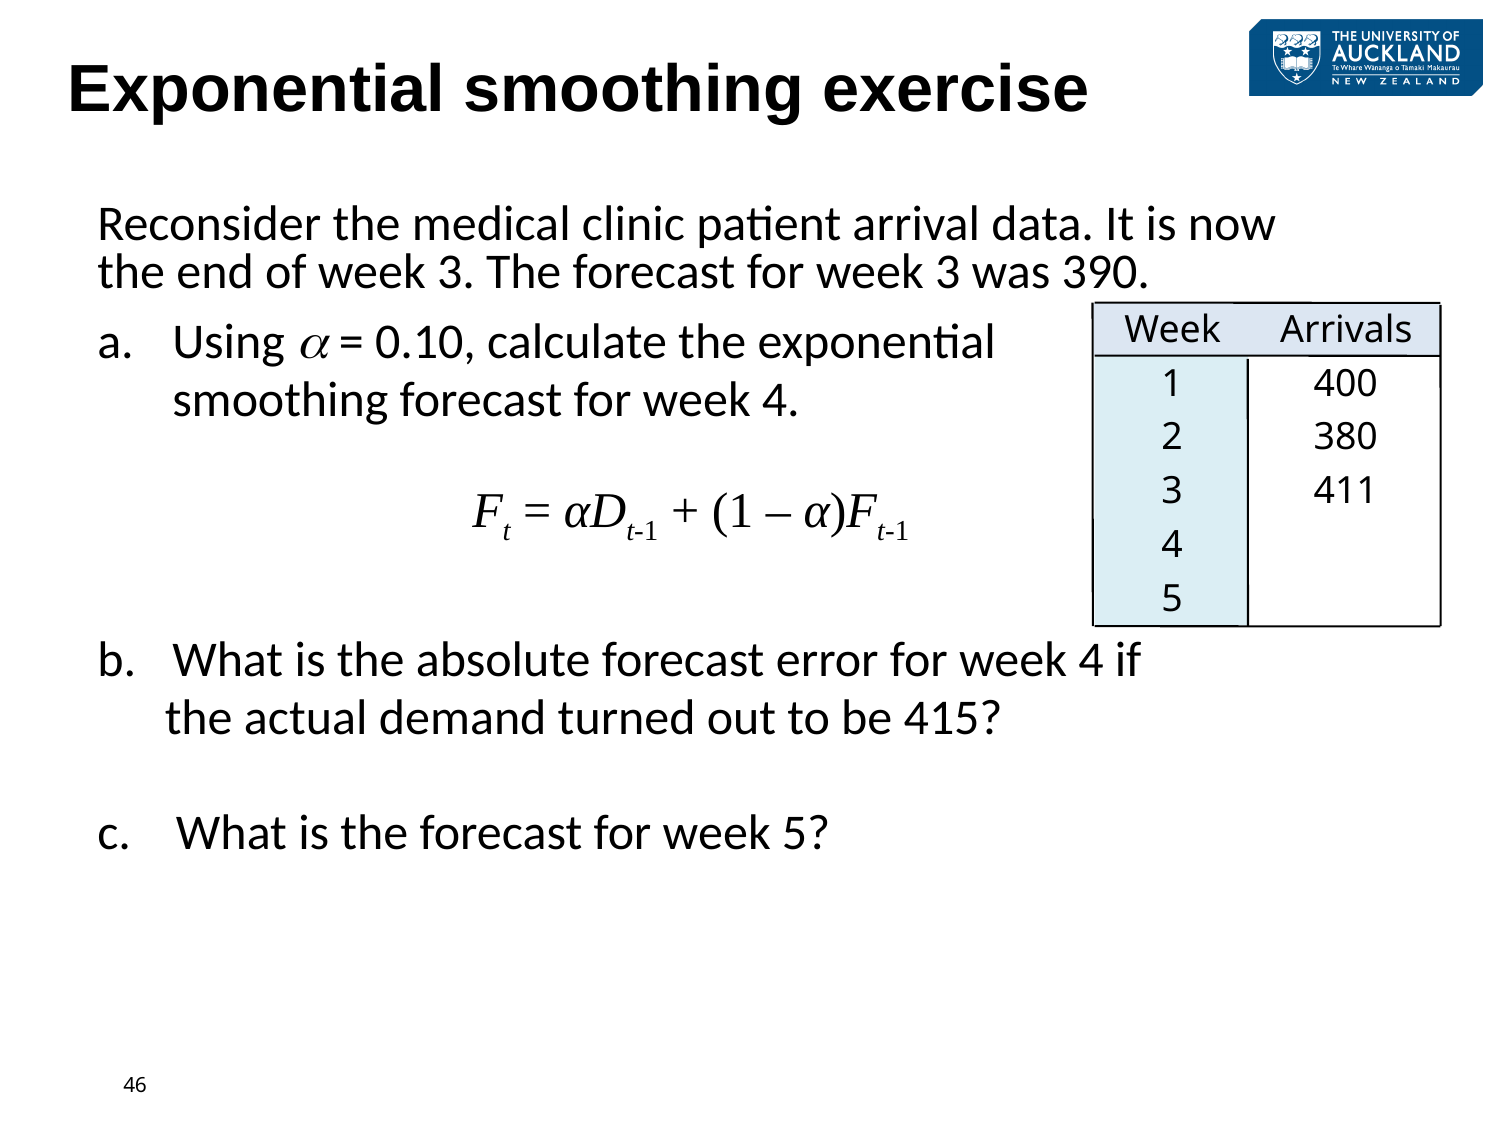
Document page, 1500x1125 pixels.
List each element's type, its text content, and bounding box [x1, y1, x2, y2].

title Exponential smoothing exercise [53, 37, 1500, 138]
list Reconsider the medical clinic patient arrival data. It is now the end of week 3. The forecast for week 3 was 390. Using  = 0.10, calculate the exponential smoothing forecast for week 4. Ft = αDt-1 + (1 – α)Ft-1 What is the absolute forecast error for week 4 if the actual demand turned out to be 415? c. What is the forecast for week 5? [82, 194, 1320, 1082]
picture [1249, 19, 1483, 37]
slide_number 46 [108, 1047, 214, 1125]
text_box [1092, 302, 1442, 627]
